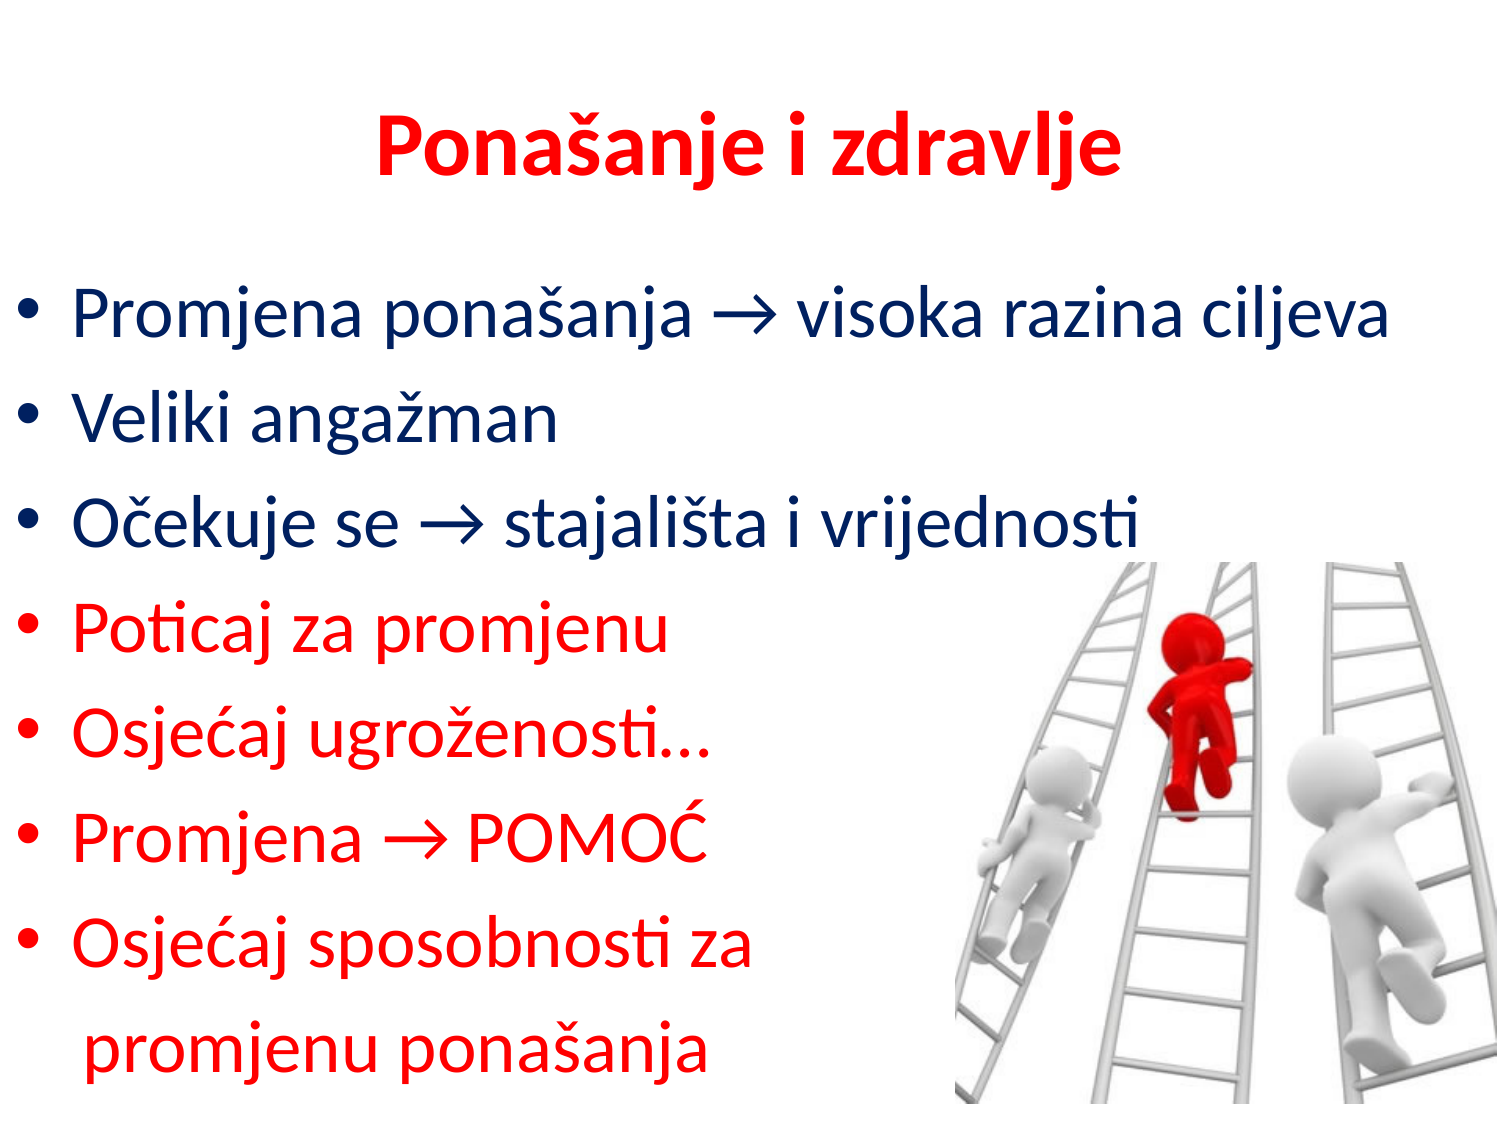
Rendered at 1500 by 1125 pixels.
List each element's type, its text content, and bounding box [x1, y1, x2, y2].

list Promjena ponašanja → visoka razina ciljeva Veliki angažman Očekuje se → stajališta i vrijednosti Poticaj za promjenu Osjećaj ugroženosti… Promjena → POMOĆ Osjećaj sposobnosti za promjenu ponašanja [0, 255, 1500, 1125]
title Ponašanje i zdravlje [0, 45, 1500, 233]
picture [955, 562, 1497, 1104]
